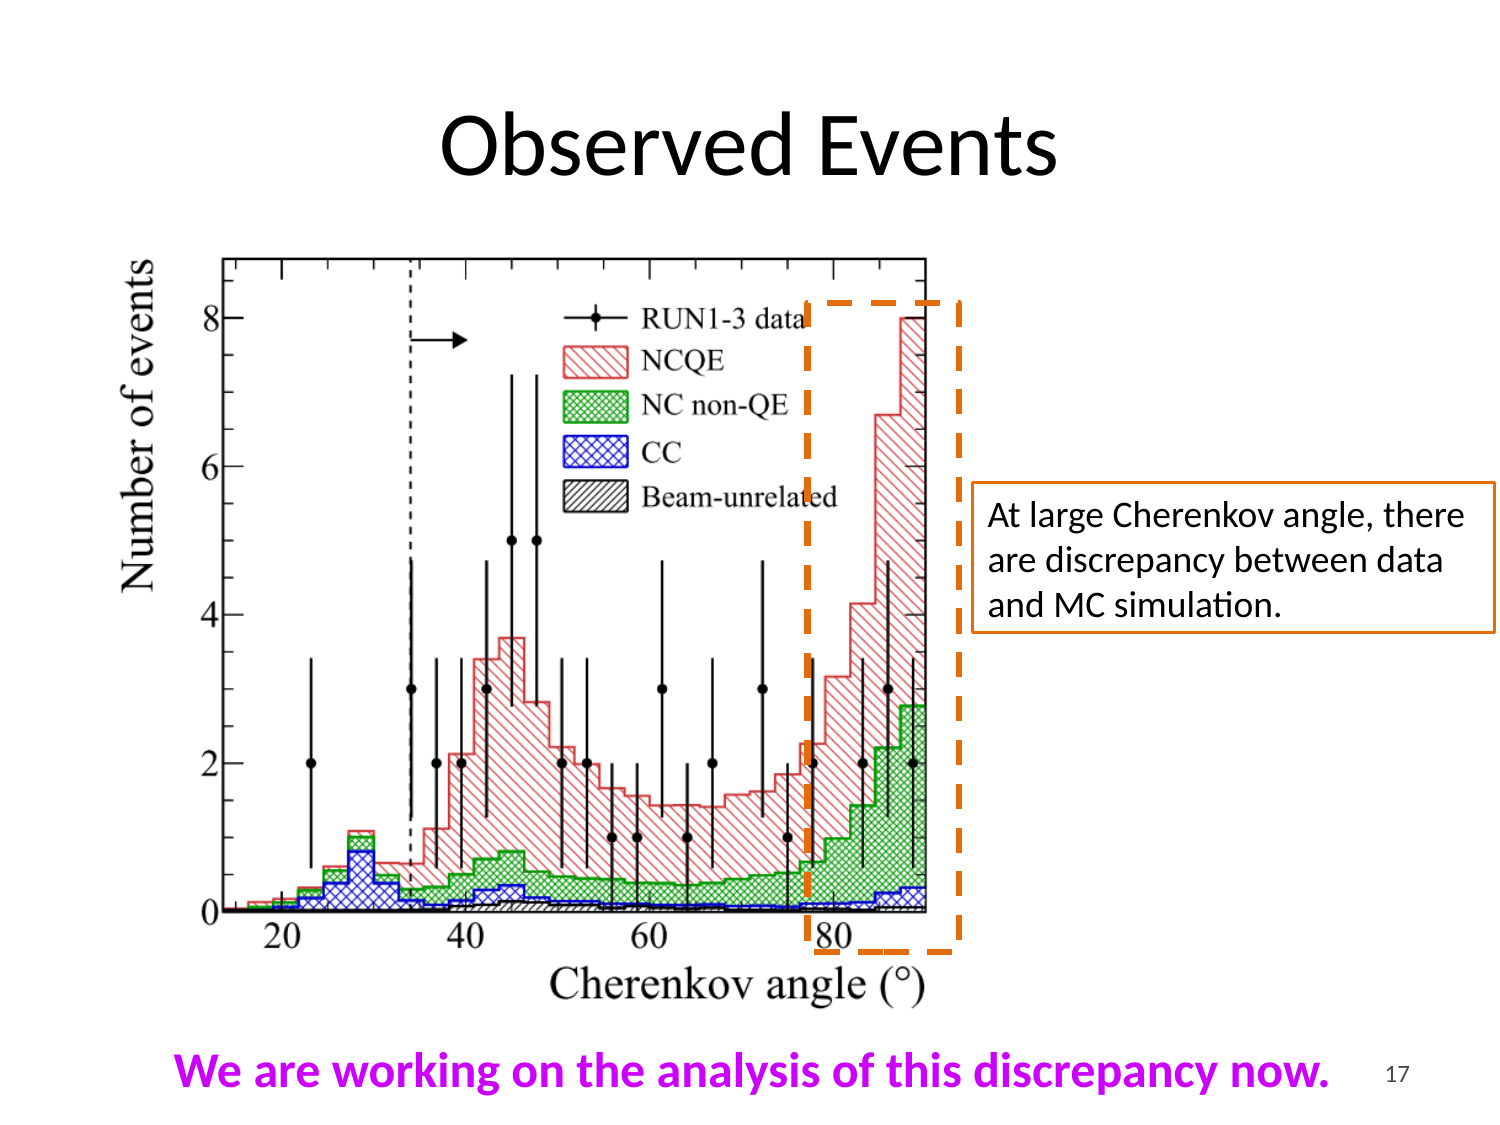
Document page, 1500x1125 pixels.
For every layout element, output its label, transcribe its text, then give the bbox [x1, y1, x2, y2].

title Observed Events [75, 45, 1425, 233]
text_box At large Cherenkov angle, there are discrepancy between data and MC simulation. [972, 482, 1495, 633]
picture [111, 243, 960, 1013]
slide_number 17 [1347, 1042, 1425, 1103]
text_box We are working on the analysis of this discrepancy now. [158, 1030, 1347, 1105]
